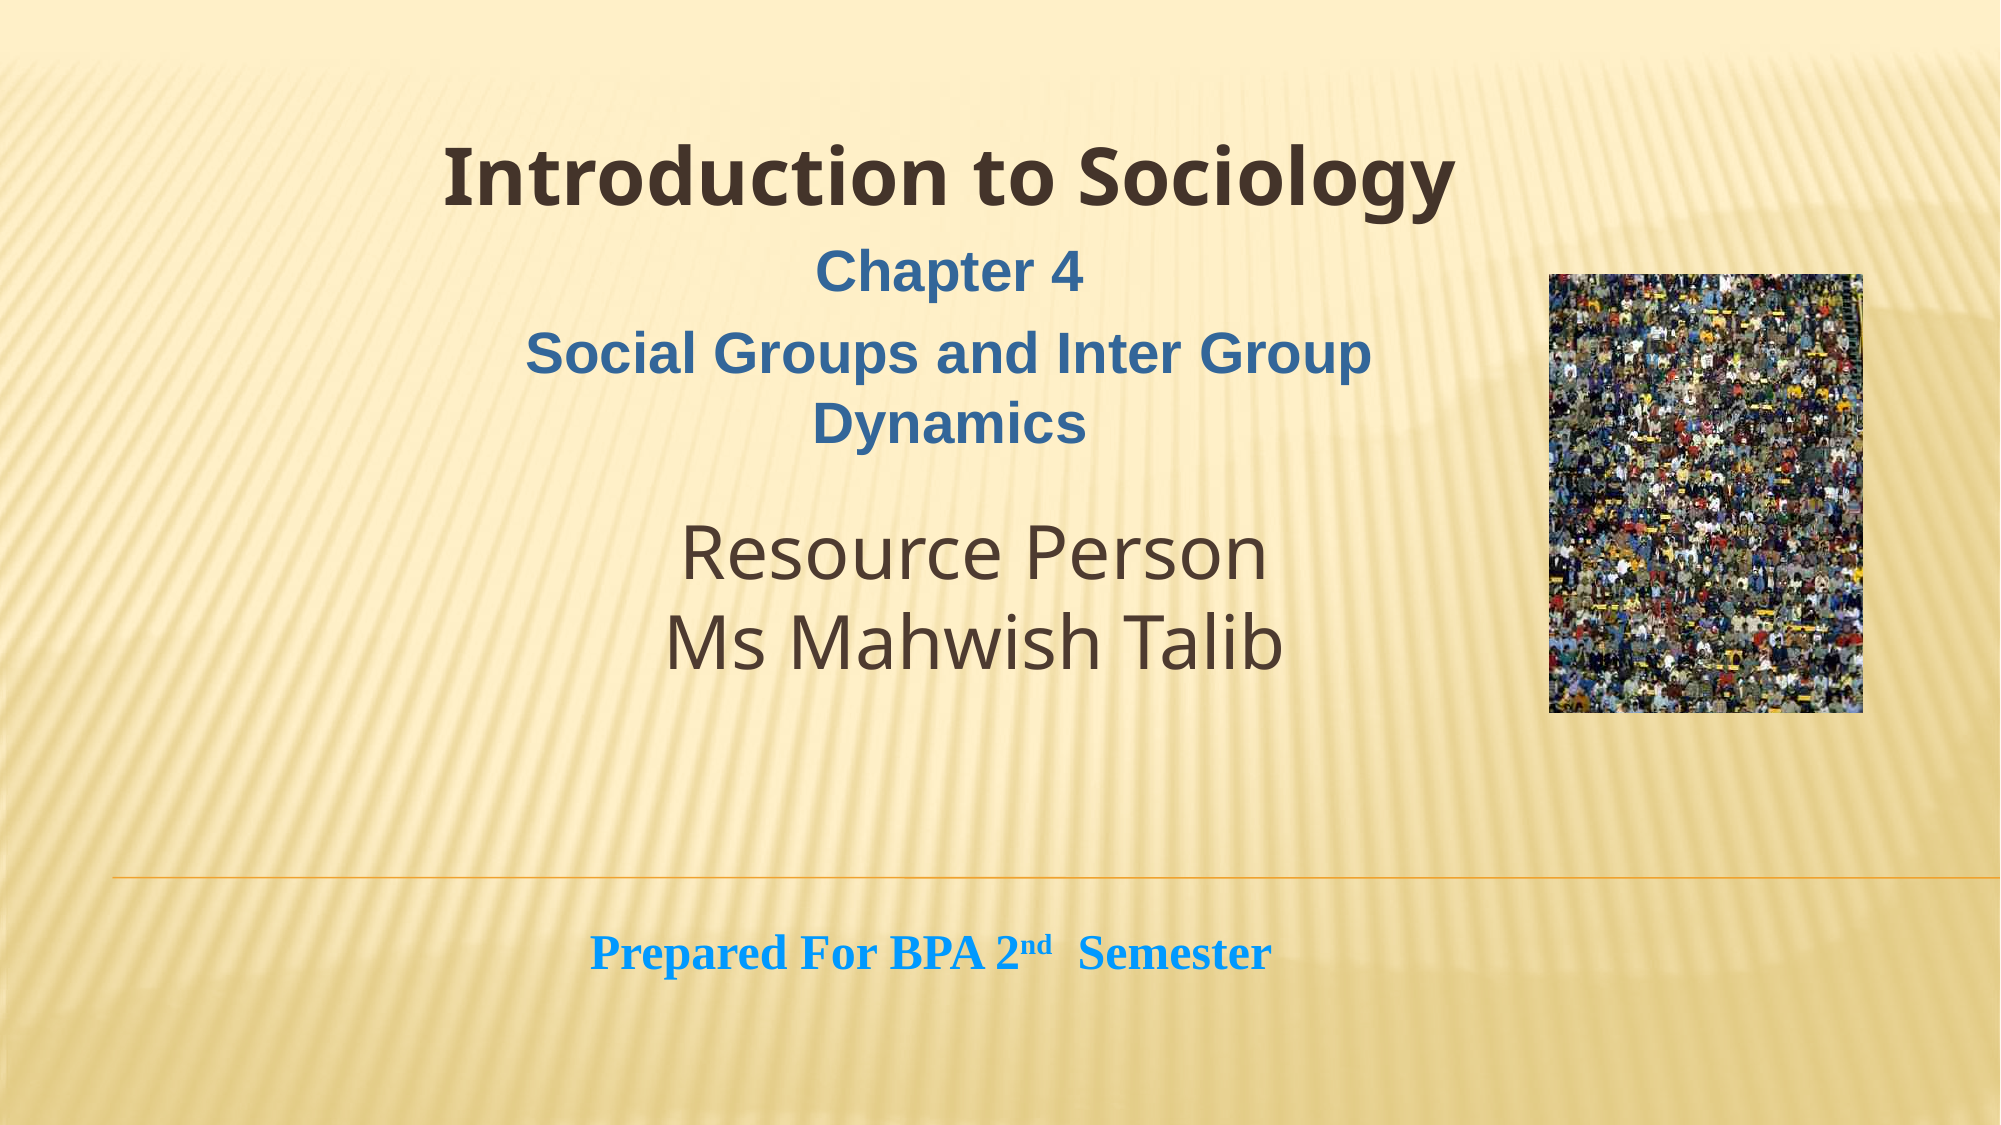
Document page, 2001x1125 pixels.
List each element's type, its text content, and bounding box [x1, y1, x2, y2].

subtitle Introduction to Sociology Chapter 4 Social Groups and Inter Group Dynamics [425, 87, 1475, 463]
picture [1549, 274, 1863, 713]
title Resource Person Ms Mahwish Talib [387, 497, 1413, 774]
text_box Prepared For BPA 2nd Semester [574, 912, 1550, 988]
